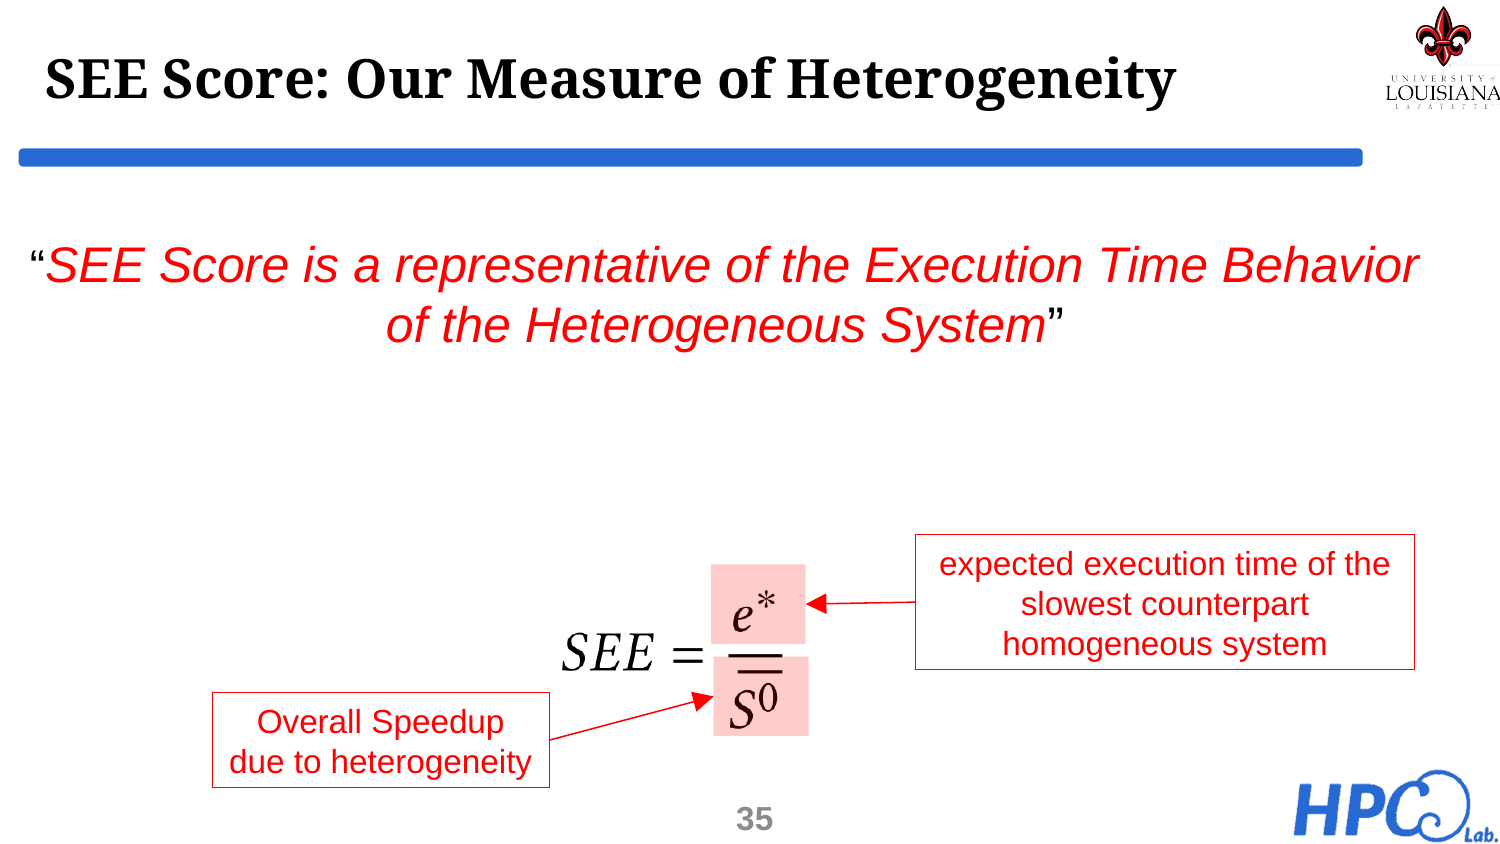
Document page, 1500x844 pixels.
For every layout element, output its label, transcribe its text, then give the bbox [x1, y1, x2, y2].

picture [1385, 6, 1500, 109]
text_box expected execution time of the slowest counterpart homogeneous system [915, 534, 1415, 670]
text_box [549, 696, 714, 741]
text_box Overall Speedup due to heterogeneity [212, 692, 550, 788]
slide_number 35 [579, 794, 930, 840]
title SEE Score: Our Measure of Heterogeneity [30, 14, 1366, 140]
picture [552, 564, 807, 750]
picture [1291, 768, 1500, 844]
list “SEE Score is a representative of the Execution Time Behavior of the Heterogeneous System” [0, 169, 1450, 372]
